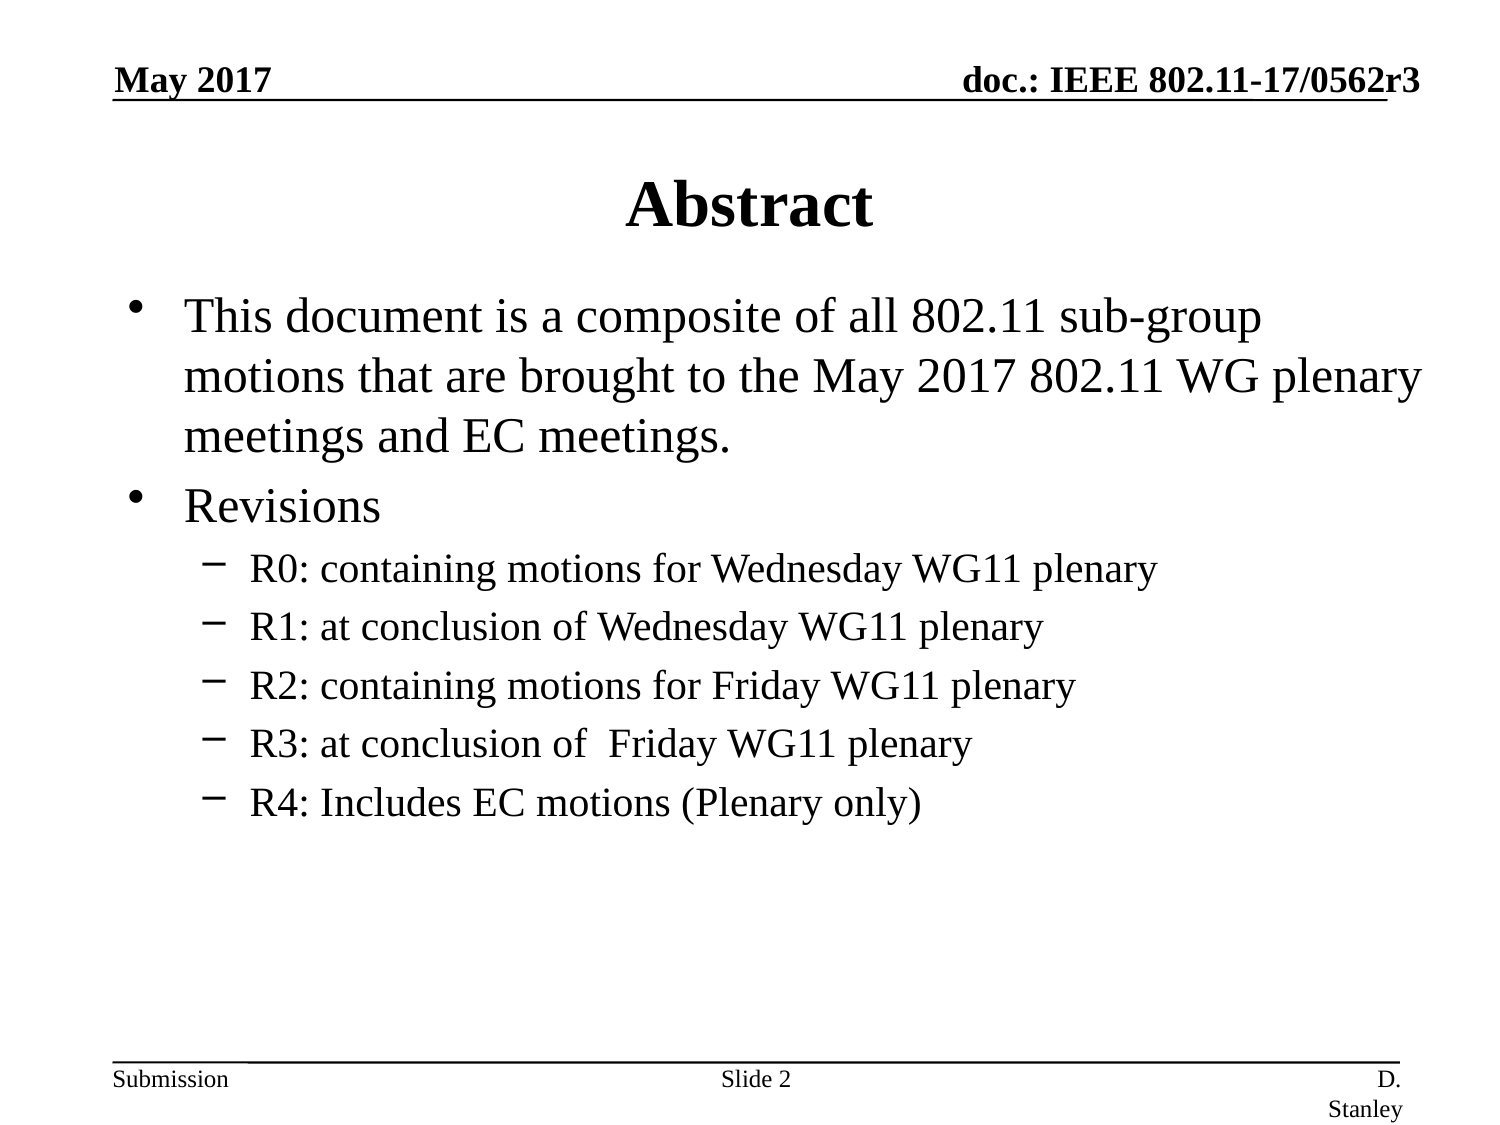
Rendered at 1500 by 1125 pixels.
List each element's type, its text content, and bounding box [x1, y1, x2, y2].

list This document is a composite of all 802.11 sub-group motions that are brought to the May 2017 802.11 WG plenary meetings and EC meetings. Revisions R0: containing motions for Wednesday WG11 plenary R1: at conclusion of Wednesday WG11 plenary R2: containing motions for Friday WG11 plenary R3: at conclusion of Friday WG11 plenary R4: Includes EC motions (Plenary only) [112, 275, 1450, 1025]
slide_number Slide 2 [712, 1061, 800, 1093]
footer D. Stanley, HP Enterprise [1324, 1061, 1402, 1093]
title Abstract [112, 112, 1388, 275]
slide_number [114, 54, 374, 101]
